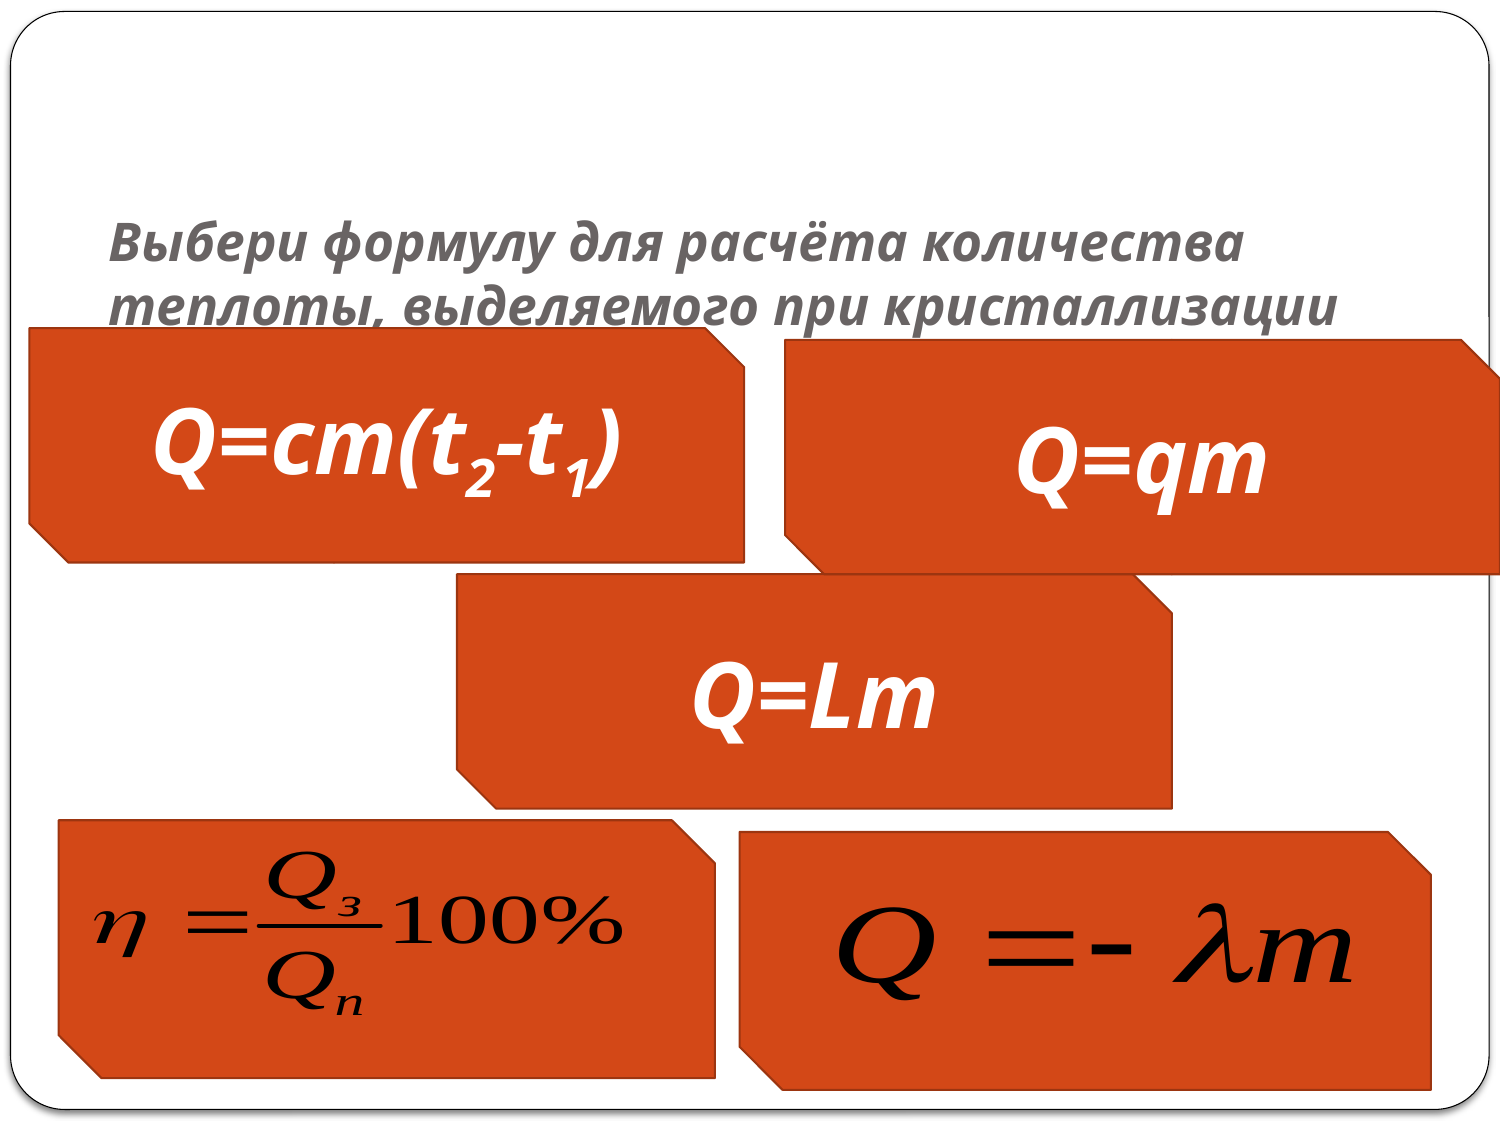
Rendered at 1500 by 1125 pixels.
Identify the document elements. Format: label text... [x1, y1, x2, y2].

text_box Q=cm(t2-t1) [28, 327, 746, 564]
text_box Q=qm [784, 338, 1500, 576]
title Выбери формулу для расчёта количества теплоты, выделяемого при кристаллизации [93, 164, 1369, 352]
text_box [58, 820, 716, 1079]
text_box Q=Lm [455, 573, 1173, 810]
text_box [739, 831, 1432, 1091]
